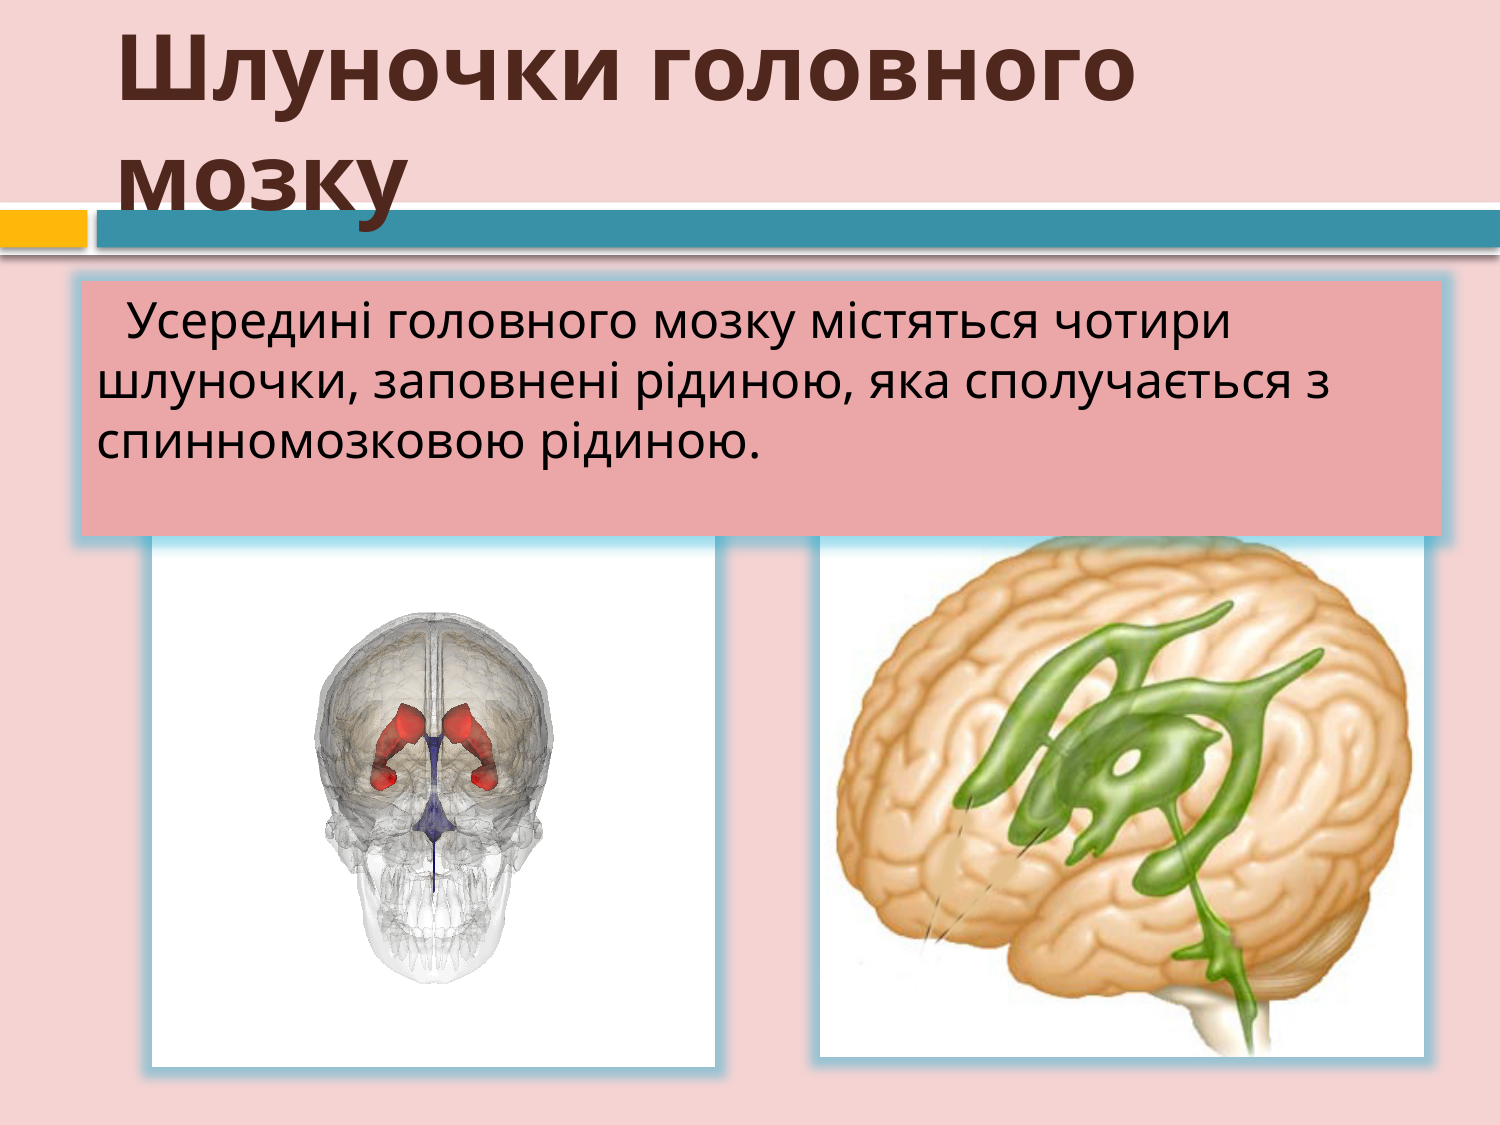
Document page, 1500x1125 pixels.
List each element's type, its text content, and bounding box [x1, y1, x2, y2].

picture [152, 503, 716, 1067]
title Шлуночки головного мозку [99, 37, 1438, 200]
picture [820, 503, 1424, 1057]
text_box Усередині головного мозку містяться чотири шлуночки, заповнені рідиною, яка сполучається з спинномозковою рідиною. [82, 281, 1442, 536]
